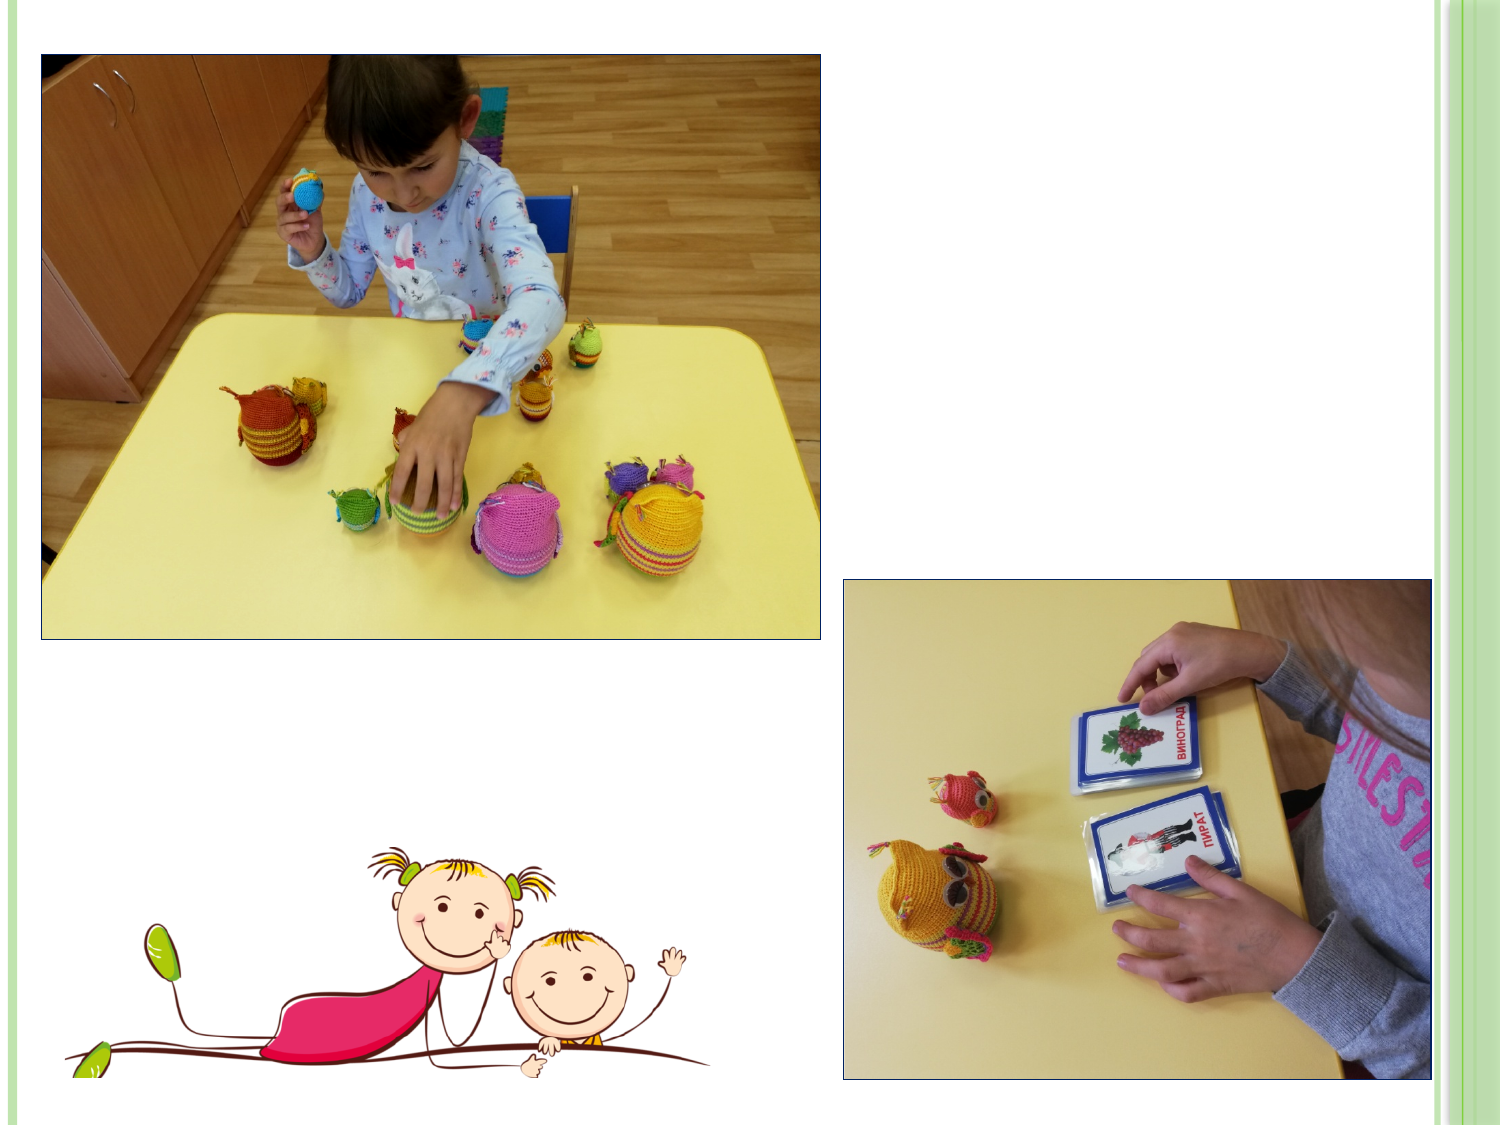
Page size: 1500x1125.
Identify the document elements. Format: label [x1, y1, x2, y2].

picture [64, 809, 757, 1079]
list [40, 54, 822, 640]
list [843, 579, 1431, 1080]
